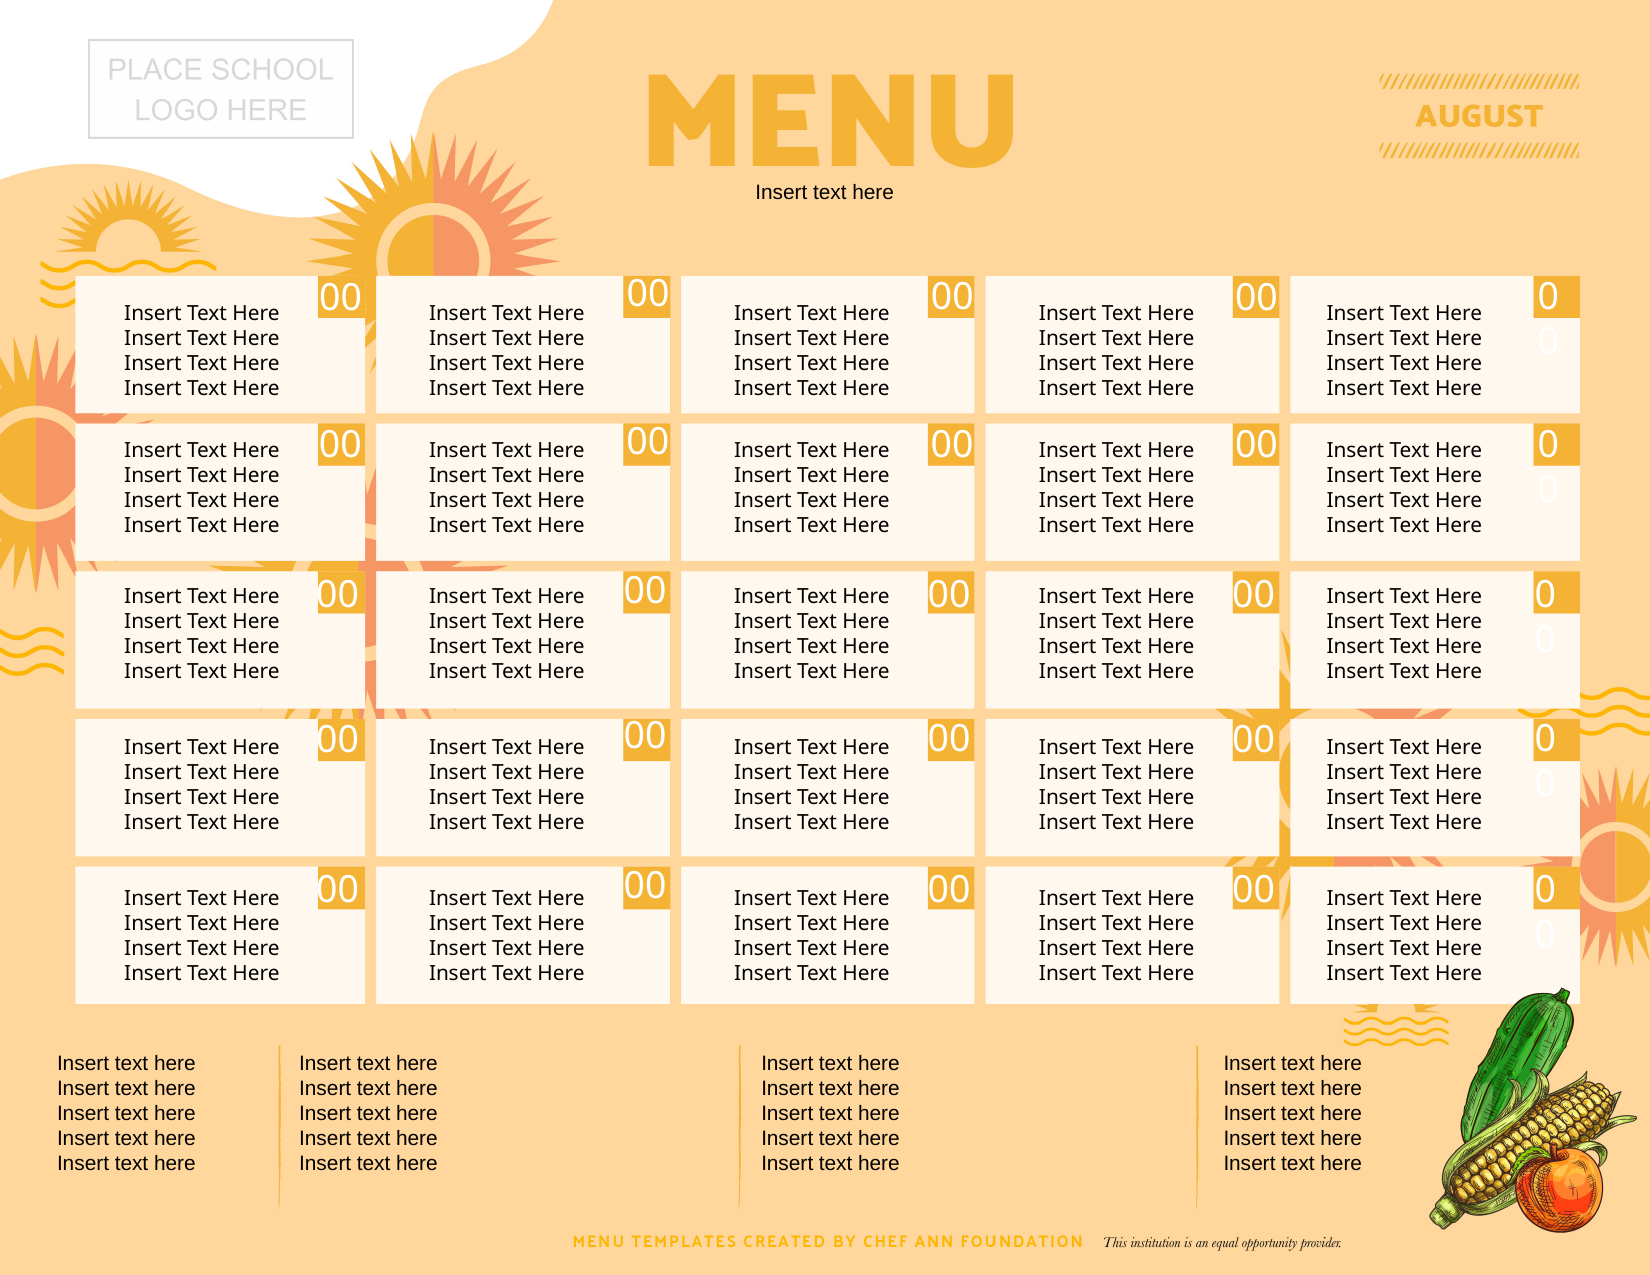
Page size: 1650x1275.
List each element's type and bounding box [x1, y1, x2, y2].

list [0, 0, 1650, 1275]
picture [87, 38, 354, 139]
